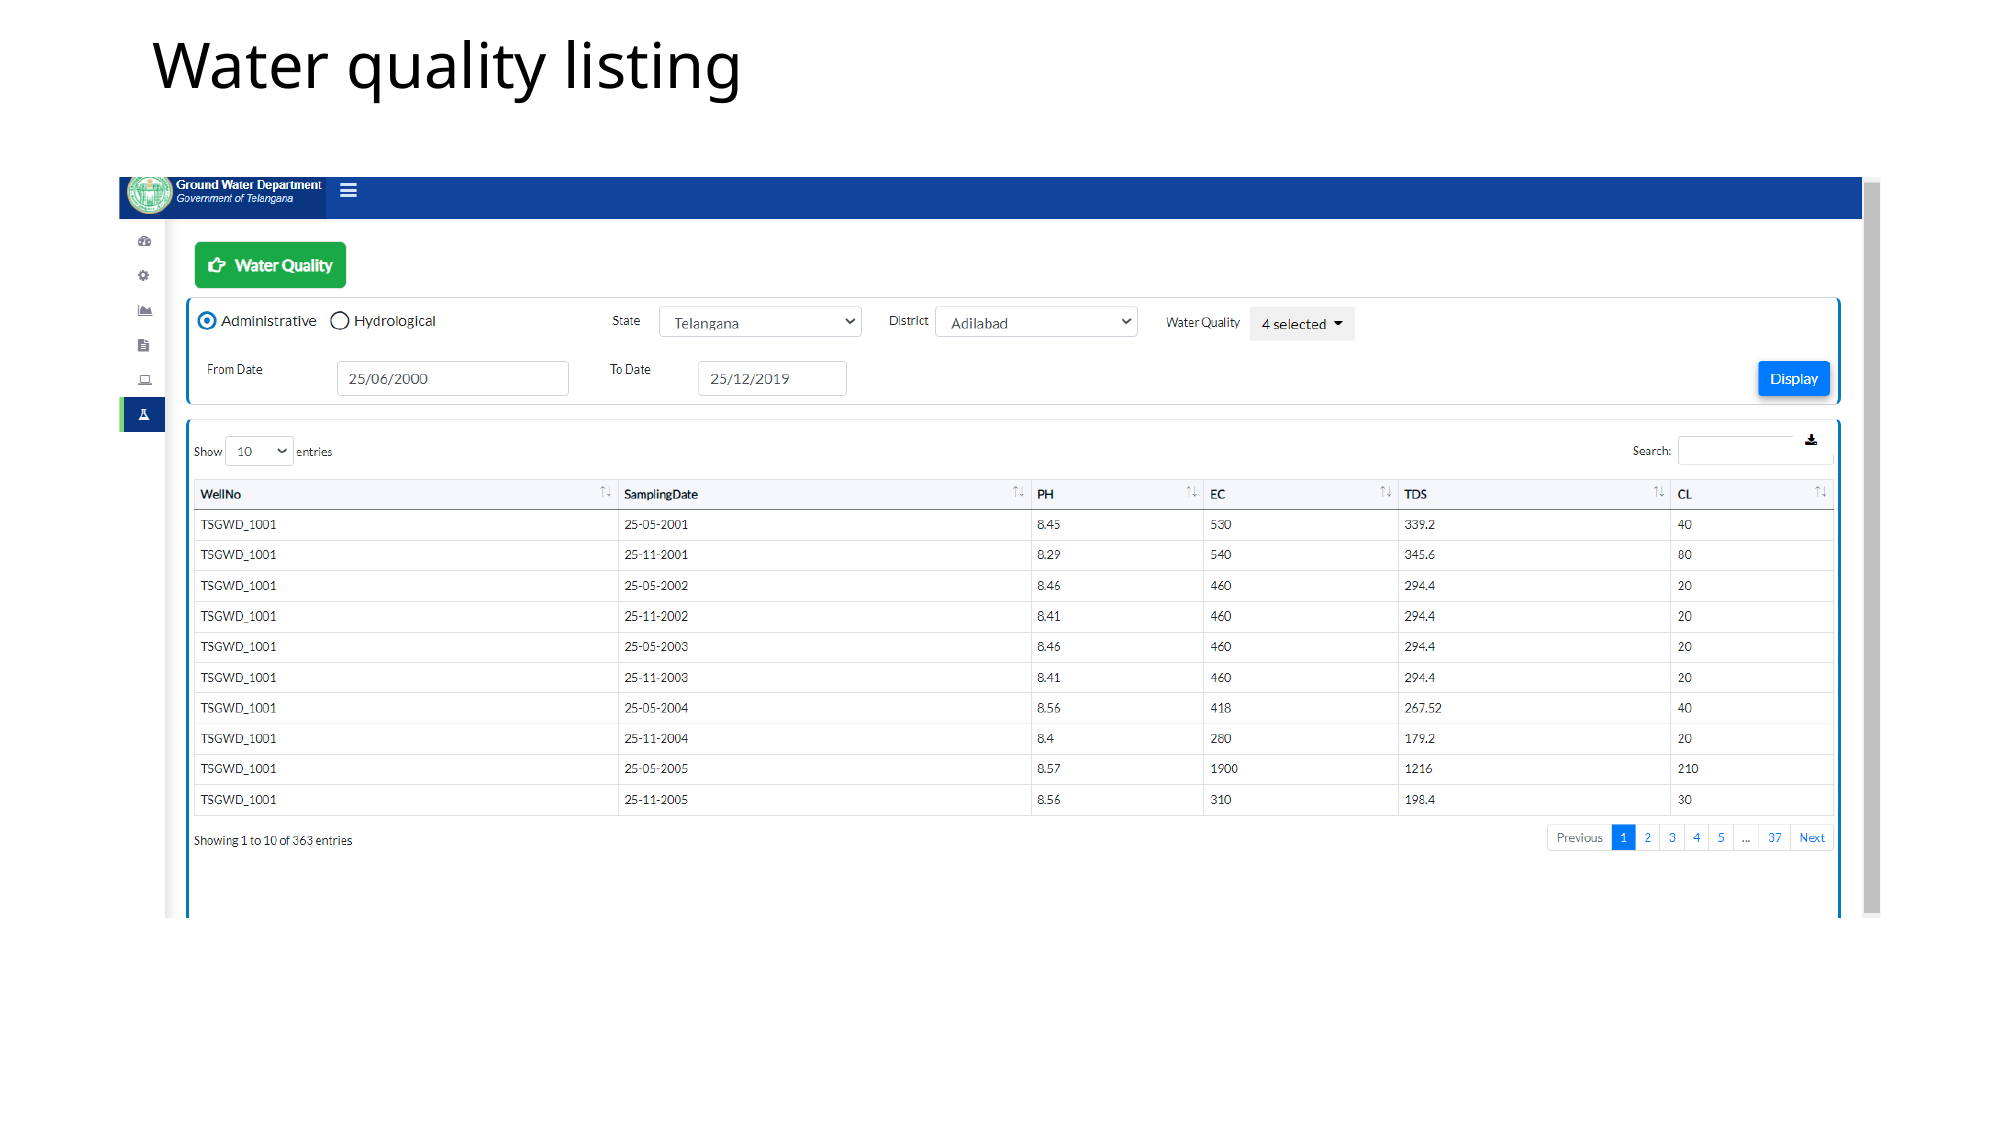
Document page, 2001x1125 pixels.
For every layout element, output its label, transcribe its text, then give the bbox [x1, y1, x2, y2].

title Water quality listing [137, 26, 1863, 110]
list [119, 177, 1881, 918]
